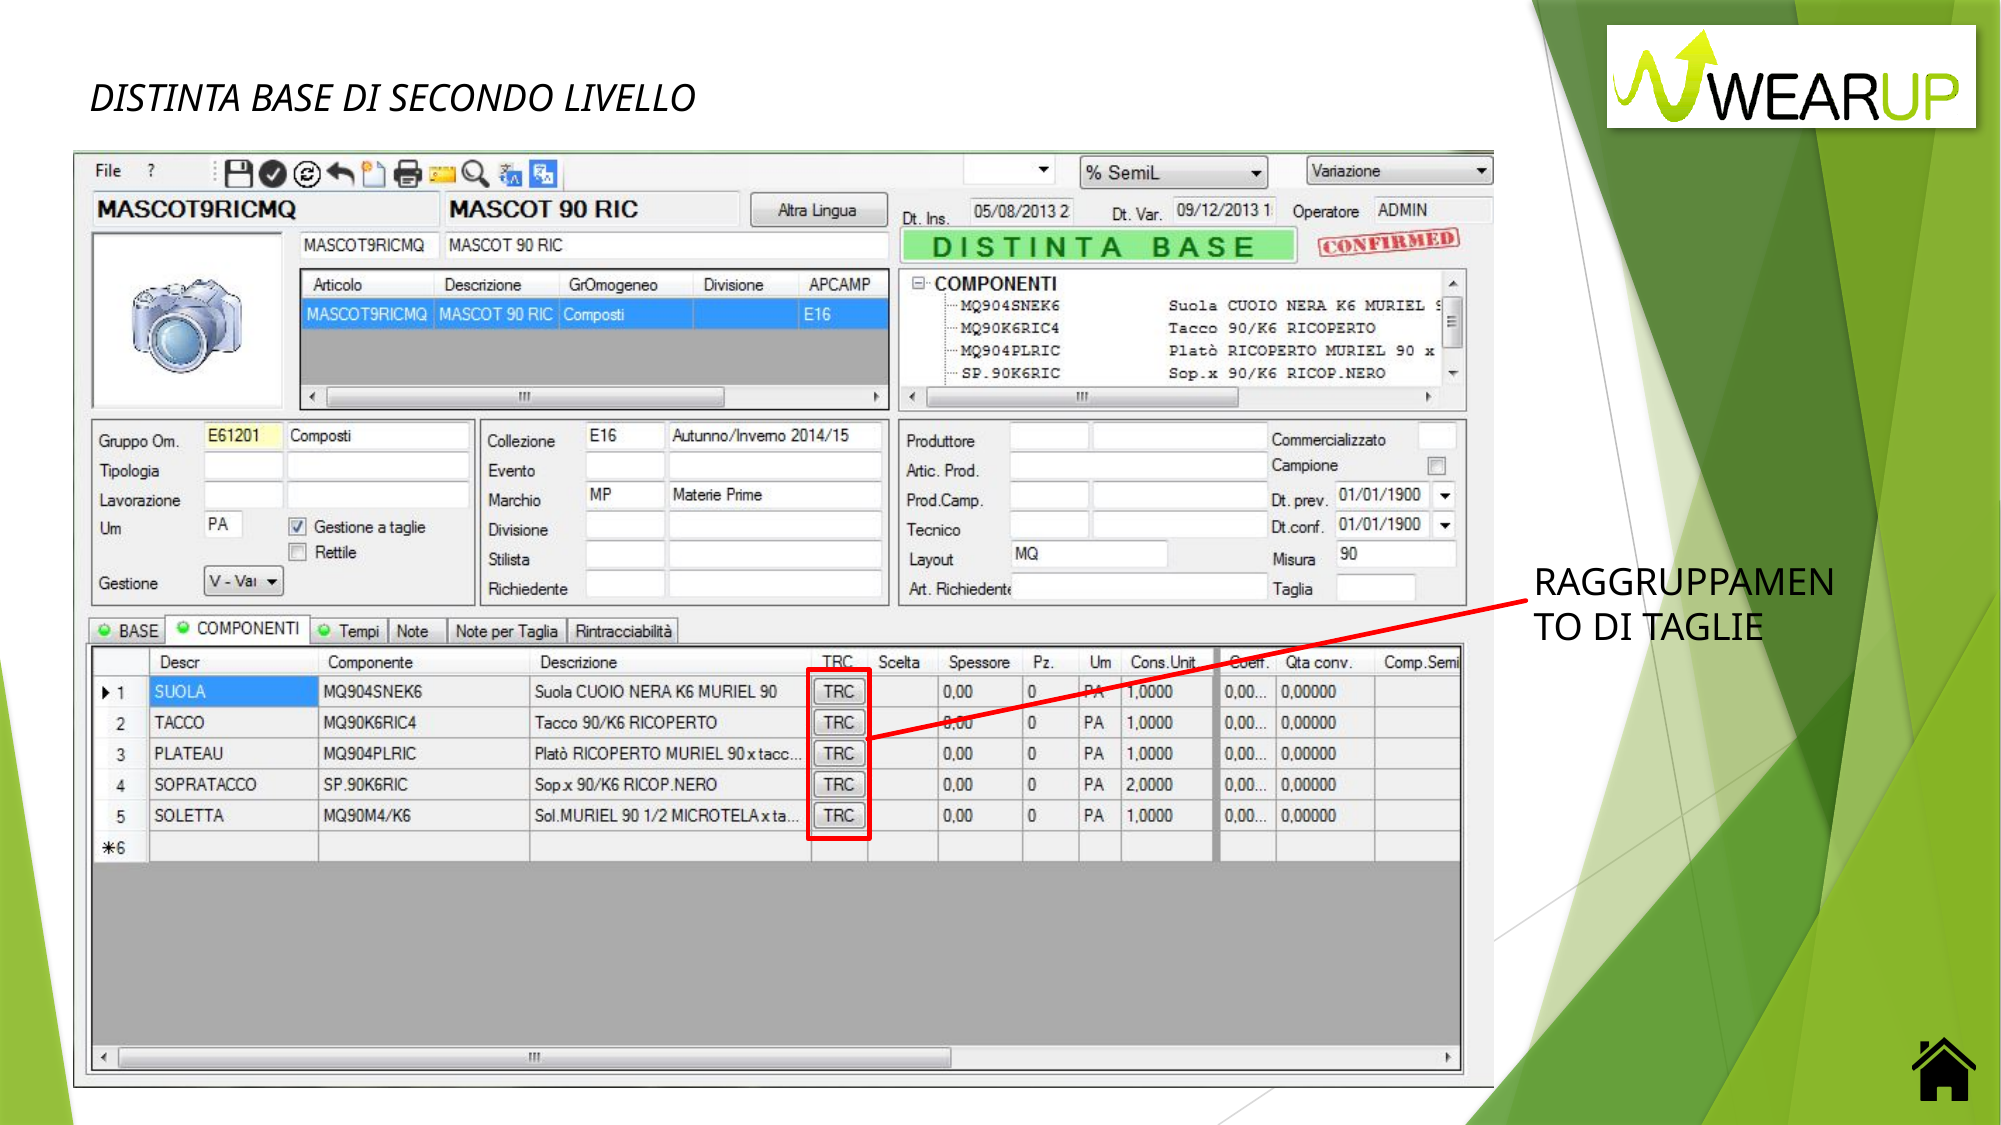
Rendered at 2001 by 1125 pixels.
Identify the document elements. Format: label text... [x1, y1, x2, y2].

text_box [807, 549, 1871, 840]
picture [1912, 1036, 1976, 1101]
picture [1606, 24, 1976, 128]
picture [73, 149, 1494, 1088]
text_box DISTINTA BASE DI SECONDO LIVELLO [74, 66, 730, 127]
